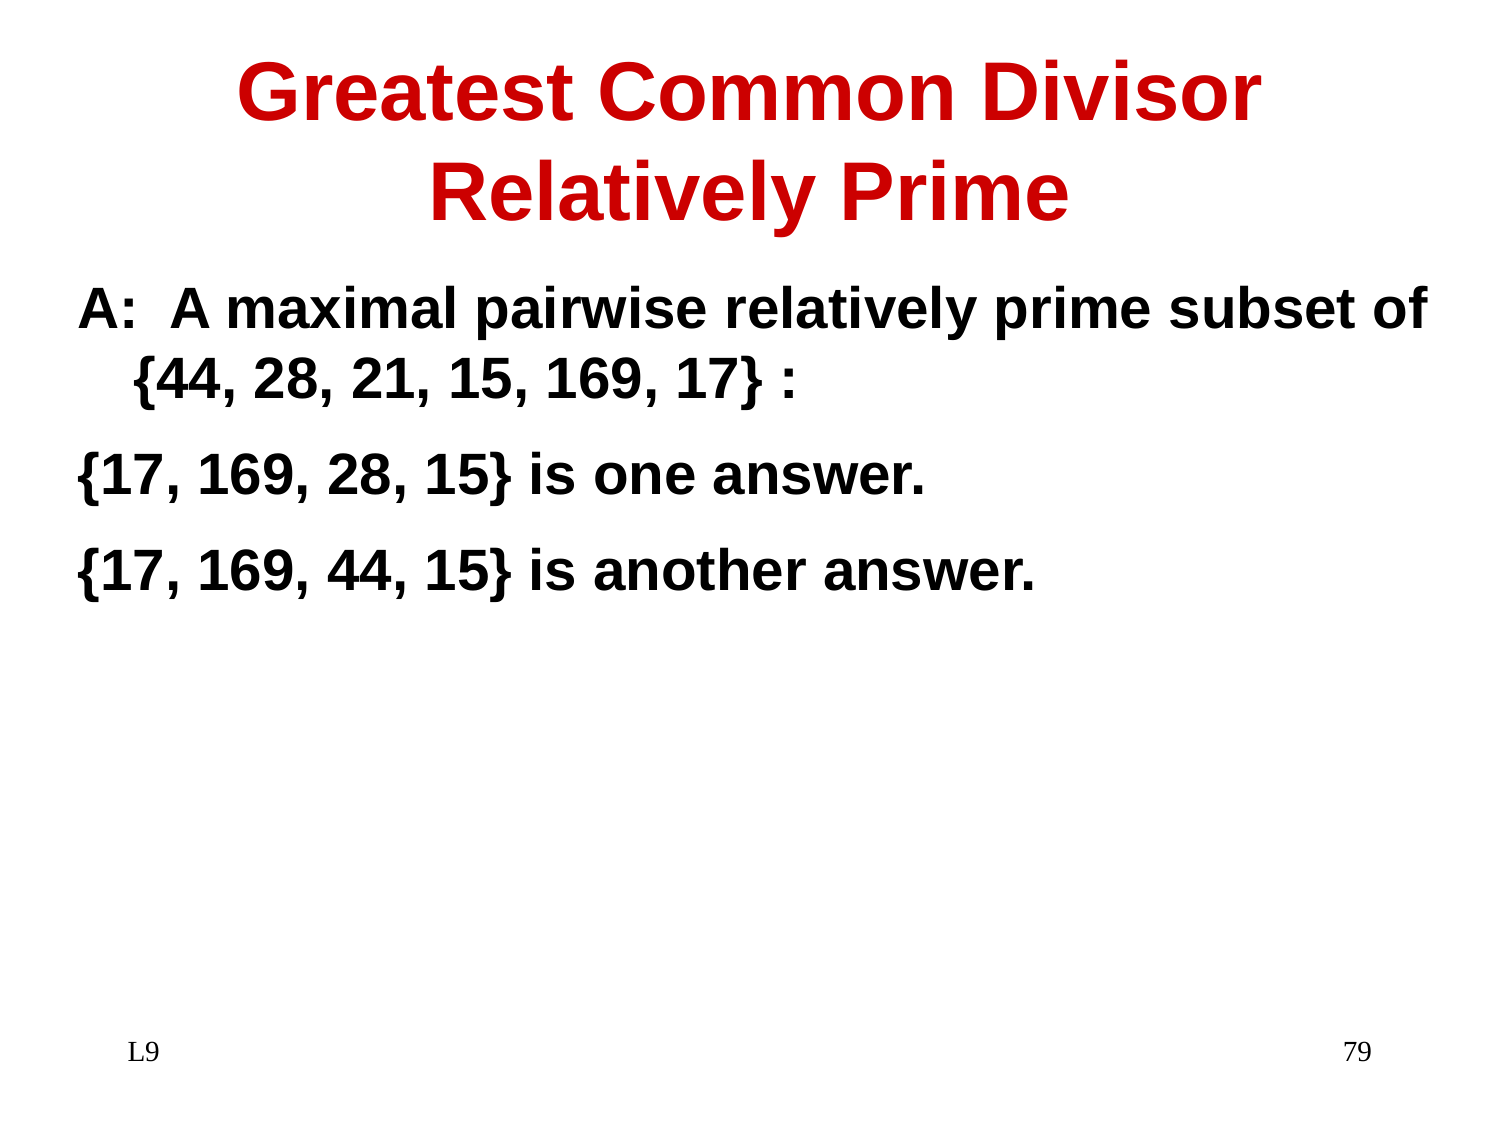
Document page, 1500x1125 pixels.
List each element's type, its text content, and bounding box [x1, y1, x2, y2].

title Greatest Common Divisor Relatively Prime [0, 49, 1500, 226]
list A: A maximal pairwise relatively prime subset of {44, 28, 21, 15, 169, 17} : {17, 169, 28, 15} is one answer. {17, 169, 44, 15} is another answer. [62, 262, 1451, 1001]
slide_number L9 [112, 1024, 426, 1101]
slide_number 79 [1074, 1024, 1388, 1101]
